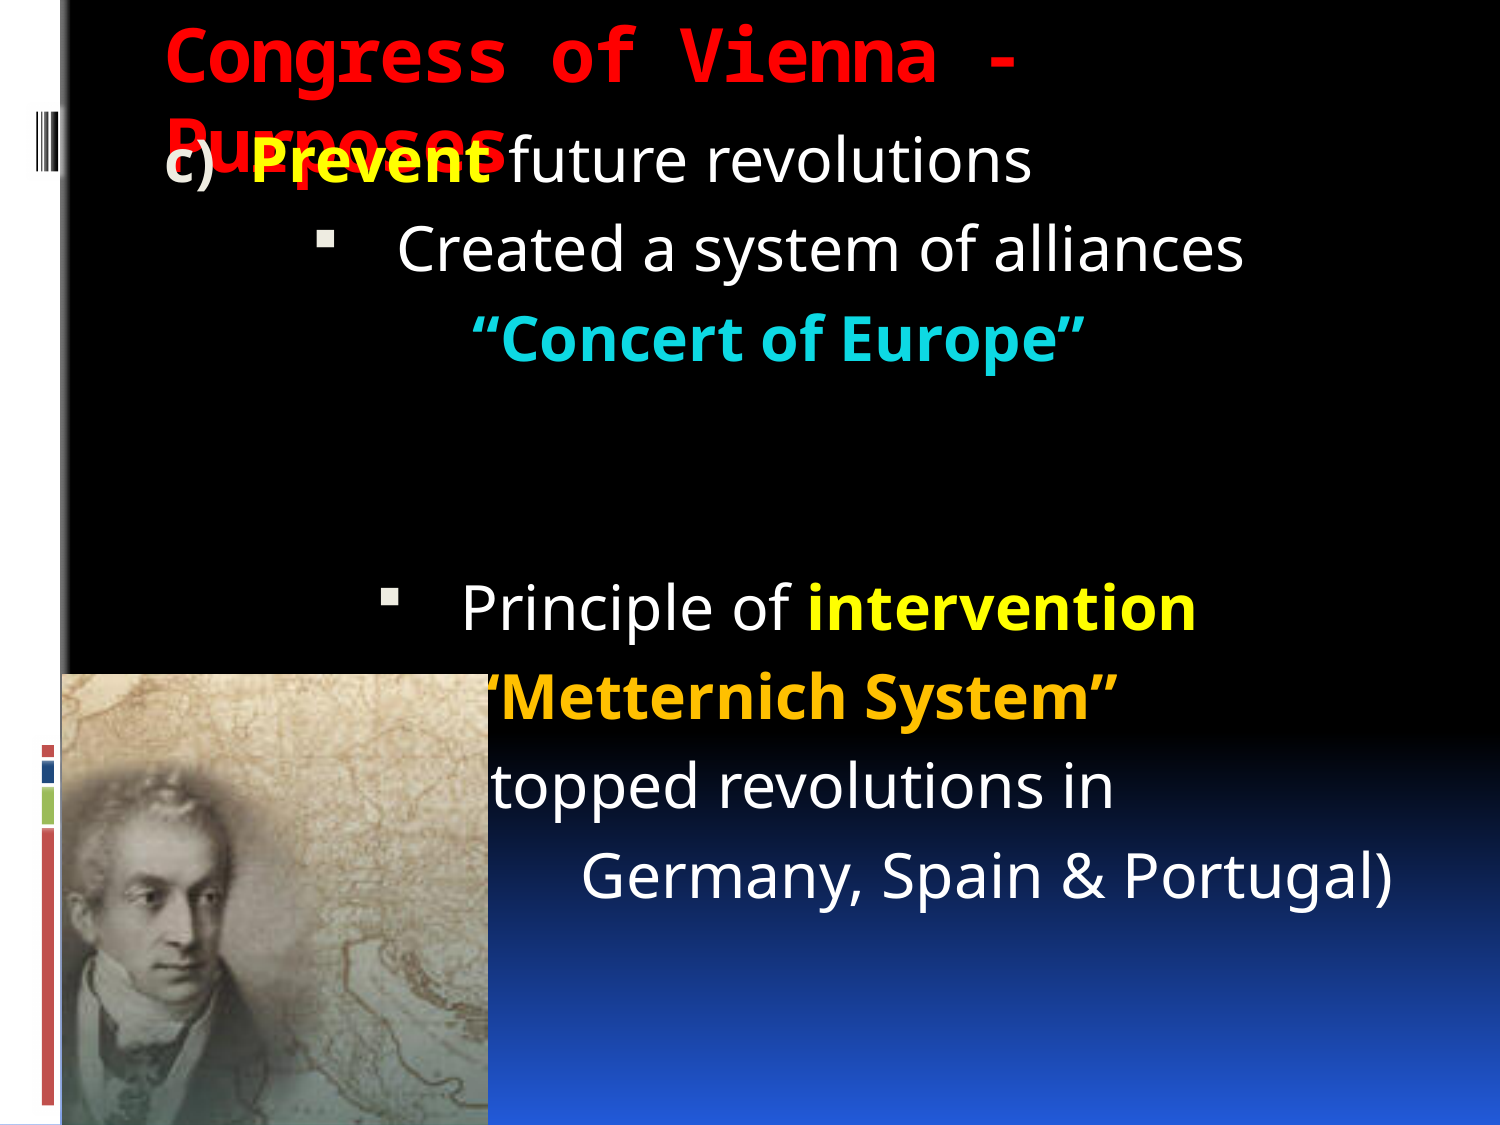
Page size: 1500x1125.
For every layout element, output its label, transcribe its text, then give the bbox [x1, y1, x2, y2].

picture [62, 674, 488, 1125]
list Prevent future revolutions Created a system of alliances “Concert of Europe” Principle of intervention “Metternich System” (stopped revolutions in Germany, Spain & Portugal) [150, 112, 1425, 1043]
title Congress of Vienna - Purposes [150, 0, 1425, 112]
